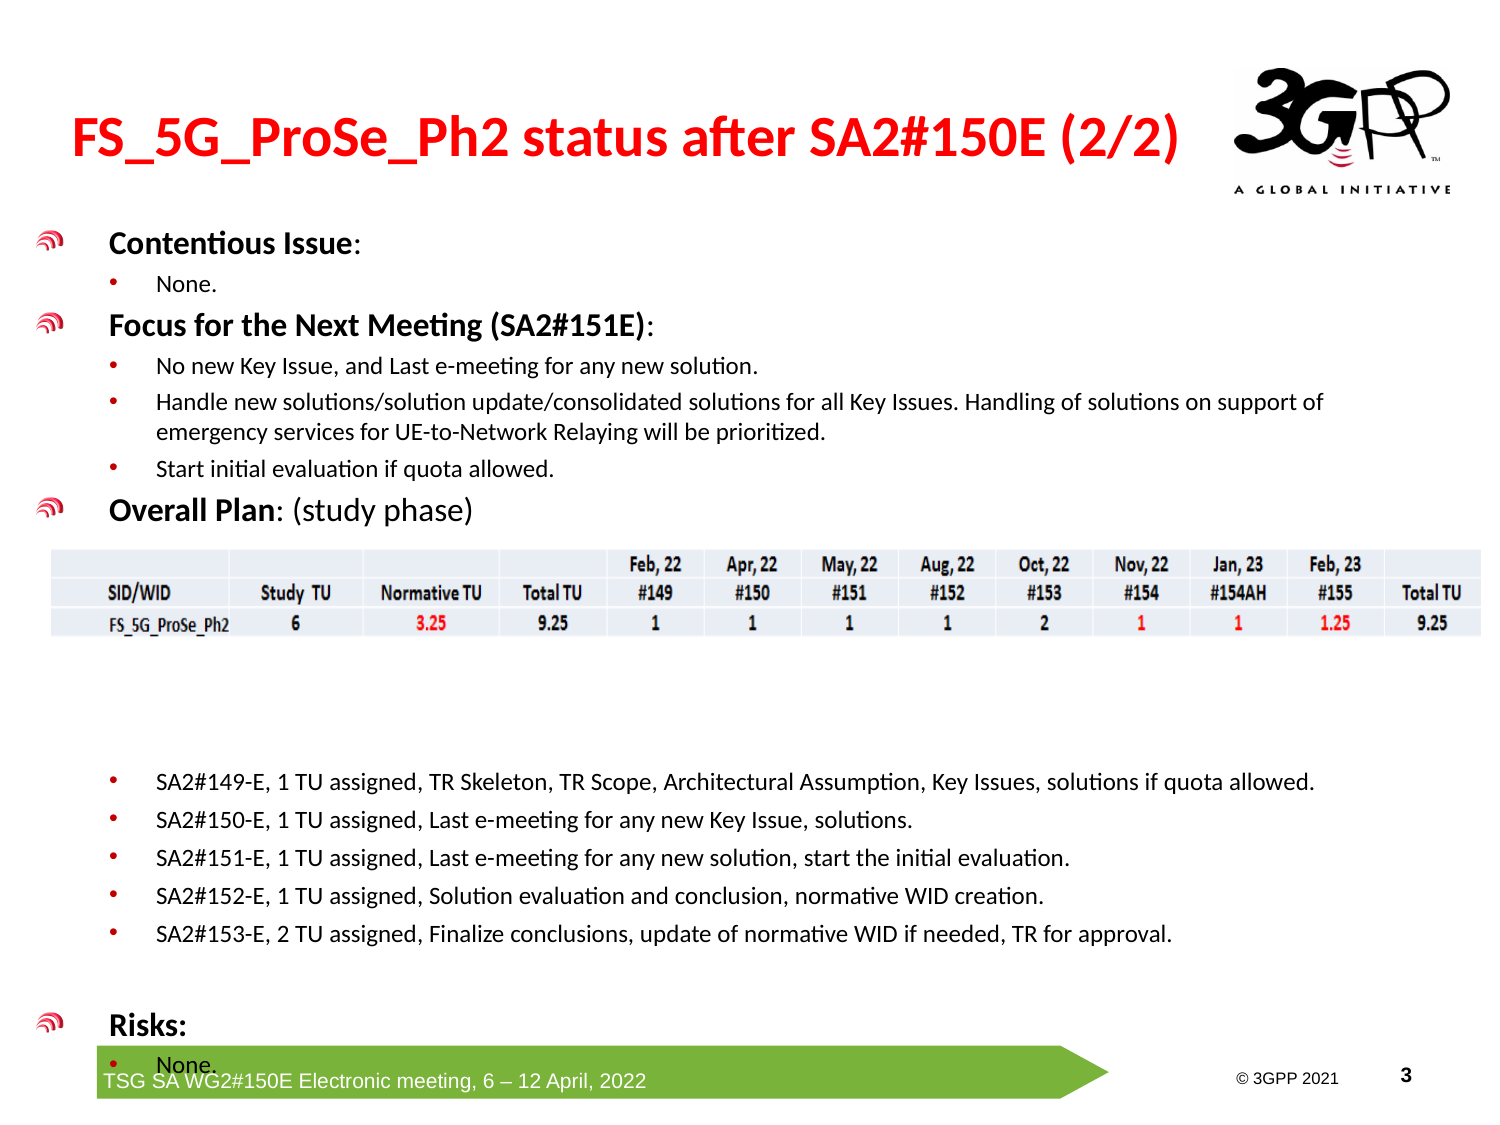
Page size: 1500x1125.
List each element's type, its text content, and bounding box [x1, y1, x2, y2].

picture [50, 549, 1481, 639]
list Contentious Issue: None. Focus for the Next Meeting (SA2#151E): No new Key Issue, and Last e-meeting for any new solution. Handle new solutions/solution update/consolidated solutions for all Key Issues. Handling of solutions on support of emergency services for UE-to-Network Relaying will be prioritized. Start initial evaluation if quota allowed. Overall Plan: (study phase) SA2#149-E, 1 TU assigned, TR Skeleton, TR Scope, Architectural Assumption, Key Issues, solutions if quota allowed. SA2#150-E, 1 TU assigned, Last e-meeting for any new Key Issue, solutions. SA2#151-E, 1 TU assigned, Last e-meeting for any new solution, start the initial evaluation. SA2#152-E, 1 TU assigned, Solution evaluation and conclusion, normative WID creation. SA2#153-E, 2 TU assigned, Finalize conclusions, update of normative WID if needed, TR for approval. Risks: None. [19, 213, 1438, 1040]
picture [34, 311, 58, 336]
picture [34, 1011, 58, 1035]
picture [1234, 68, 1450, 194]
picture [34, 229, 58, 253]
picture [34, 496, 58, 520]
title FS_5G_ProSe_Ph2 status after SA2#150E (2/2) [19, 66, 1234, 200]
